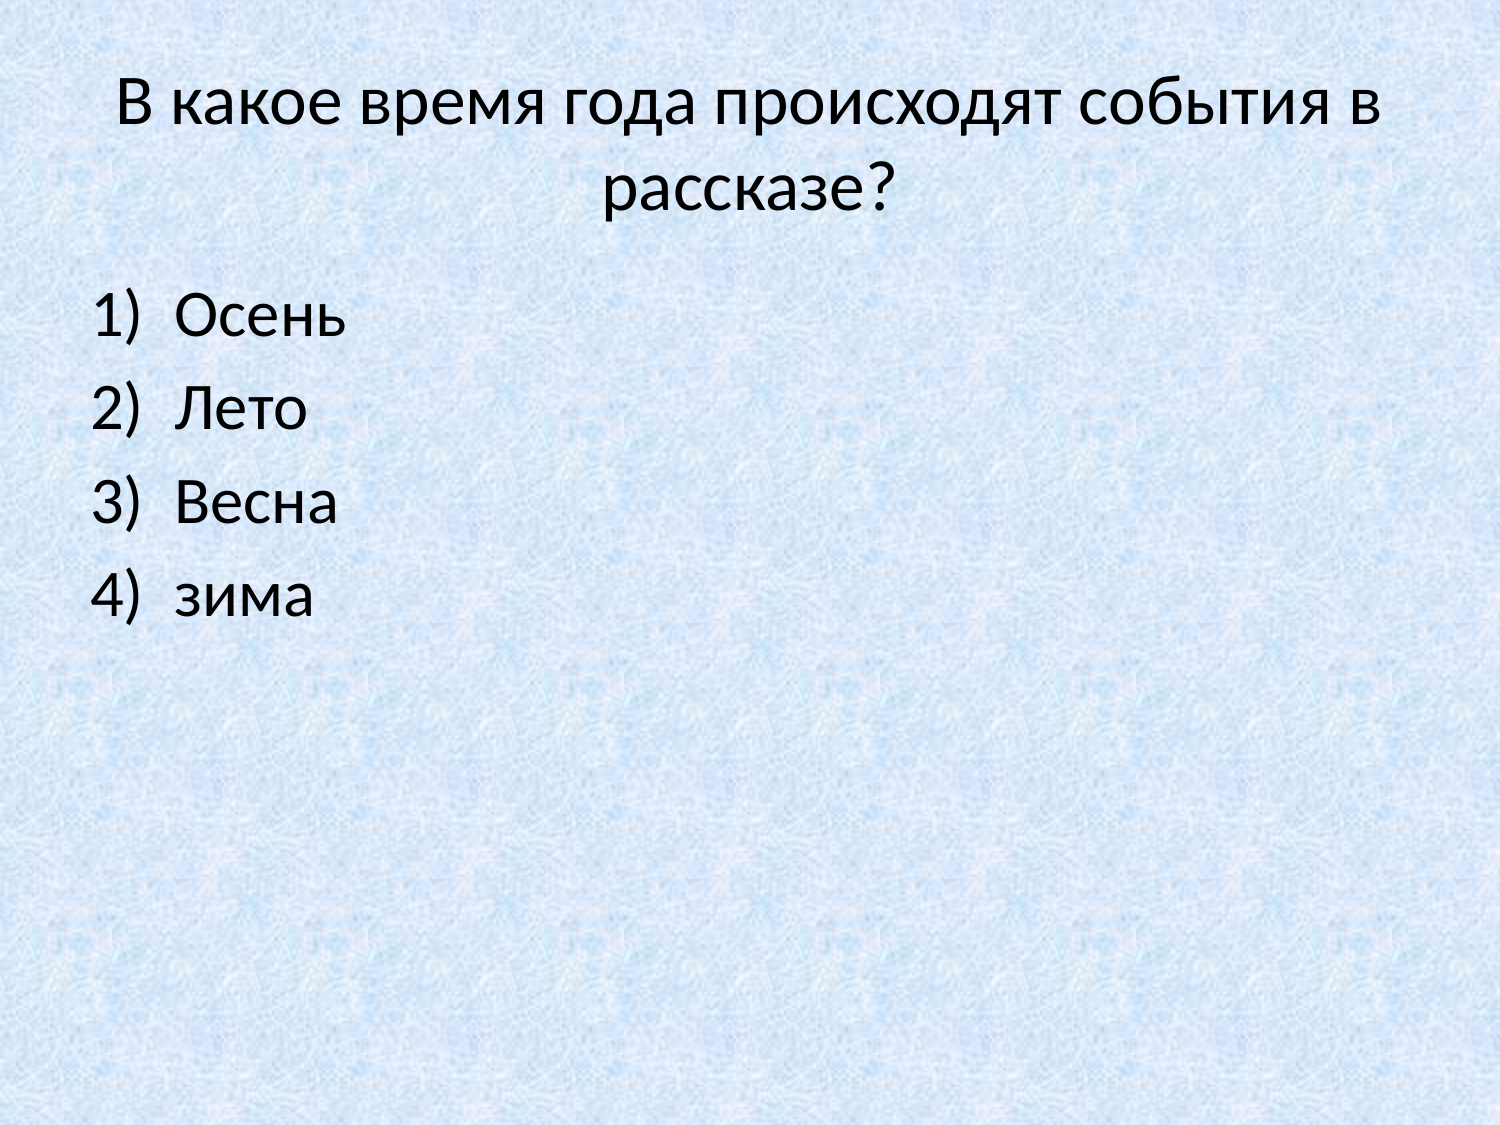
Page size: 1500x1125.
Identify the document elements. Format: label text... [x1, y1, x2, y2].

picture [0, 0, 1500, 1125]
title В какое время года происходят события в рассказе? [75, 45, 1425, 233]
list Осень Лето Весна зима [75, 262, 1425, 1005]
